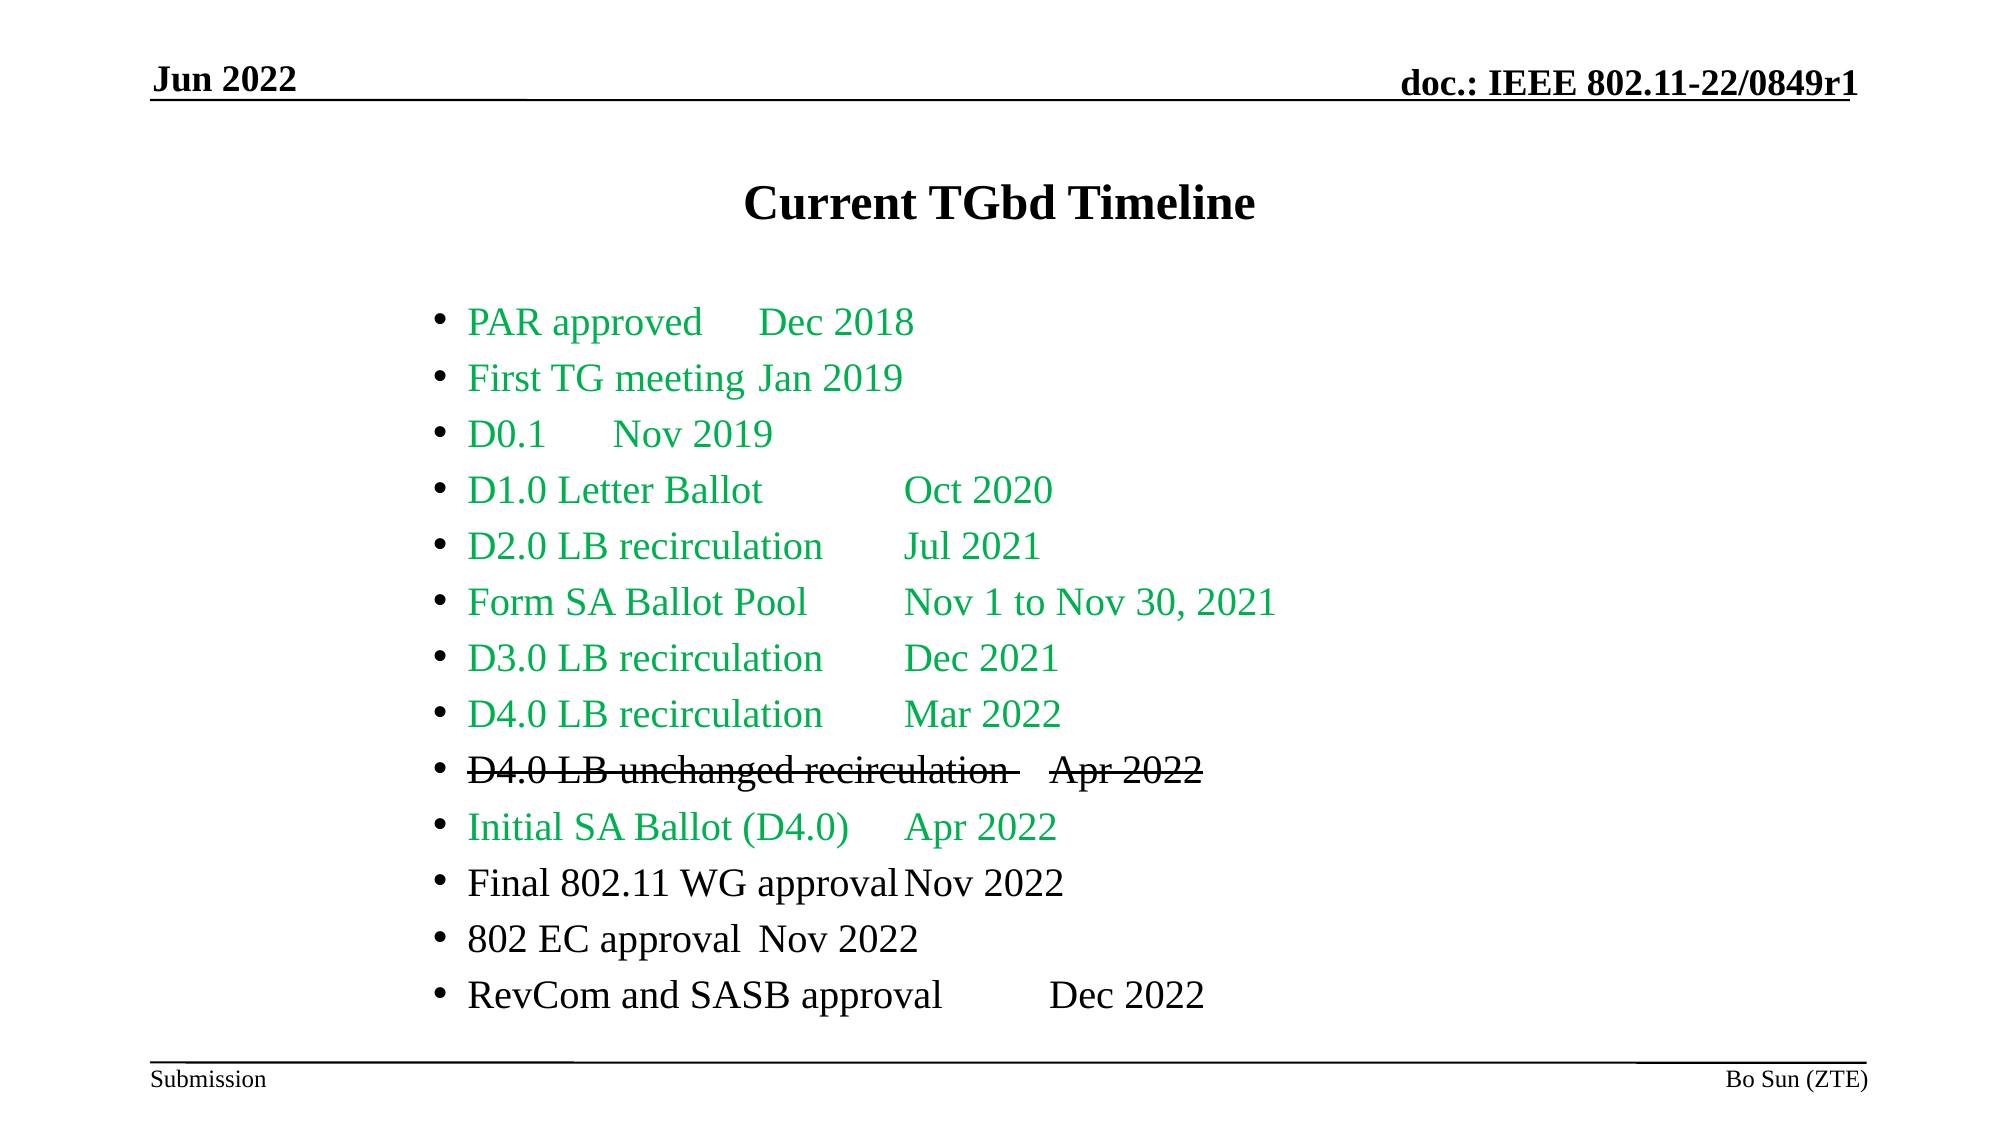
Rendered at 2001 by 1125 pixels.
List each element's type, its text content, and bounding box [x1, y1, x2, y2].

footer Bo Sun (ZTE) [1171, 1061, 1869, 1093]
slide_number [152, 54, 563, 100]
title Current TGbd Timeline [149, 112, 1850, 288]
text_box PAR approved Dec 2018 First TG meeting Jan 2019 D0.1 Nov 2019 D1.0 Letter Ballot Oct 2020 D2.0 LB recirculation Jul 2021 Form SA Ballot Pool Nov 1 to Nov 30, 2021 D3.0 LB recirculation Dec 2021 D4.0 LB recirculation Mar 2022 D4.0 LB unchanged recirculation Apr 2022 Initial SA Ballot (D4.0) Apr 2022 Final 802.11 WG approval Nov 2022 802 EC approval Nov 2022 RevCom and SASB approval Dec 2022 [363, 287, 1700, 1038]
